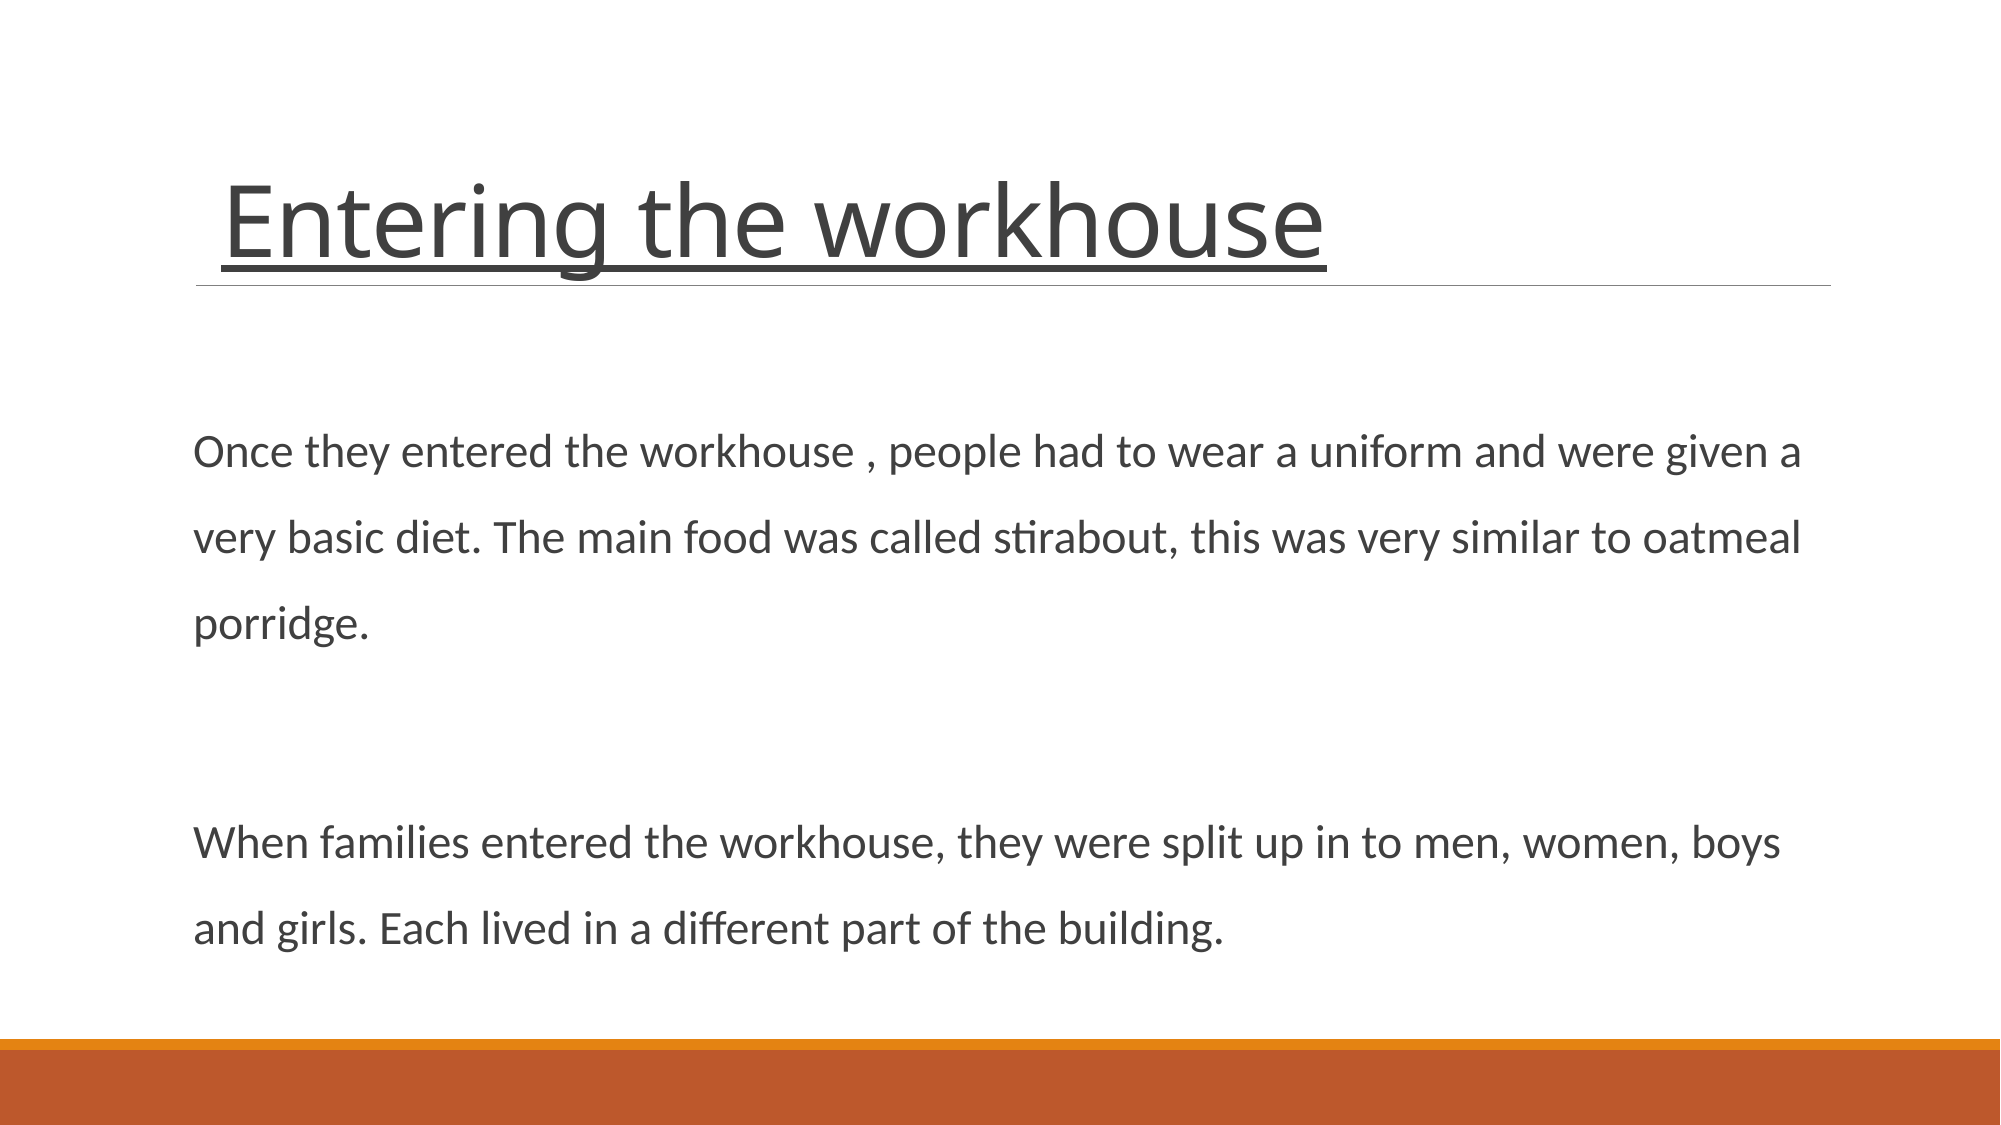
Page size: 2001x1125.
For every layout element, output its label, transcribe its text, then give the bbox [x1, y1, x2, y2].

title Entering the workhouse [180, 47, 1830, 285]
list Once they entered the workhouse , people had to wear a uniform and were given a very basic diet. The main food was called stirabout, this was very similar to oatmeal porridge. When families entered the workhouse, they were split up in to men, women, boys and girls. Each lived in a different part of the building. [180, 302, 1830, 963]
